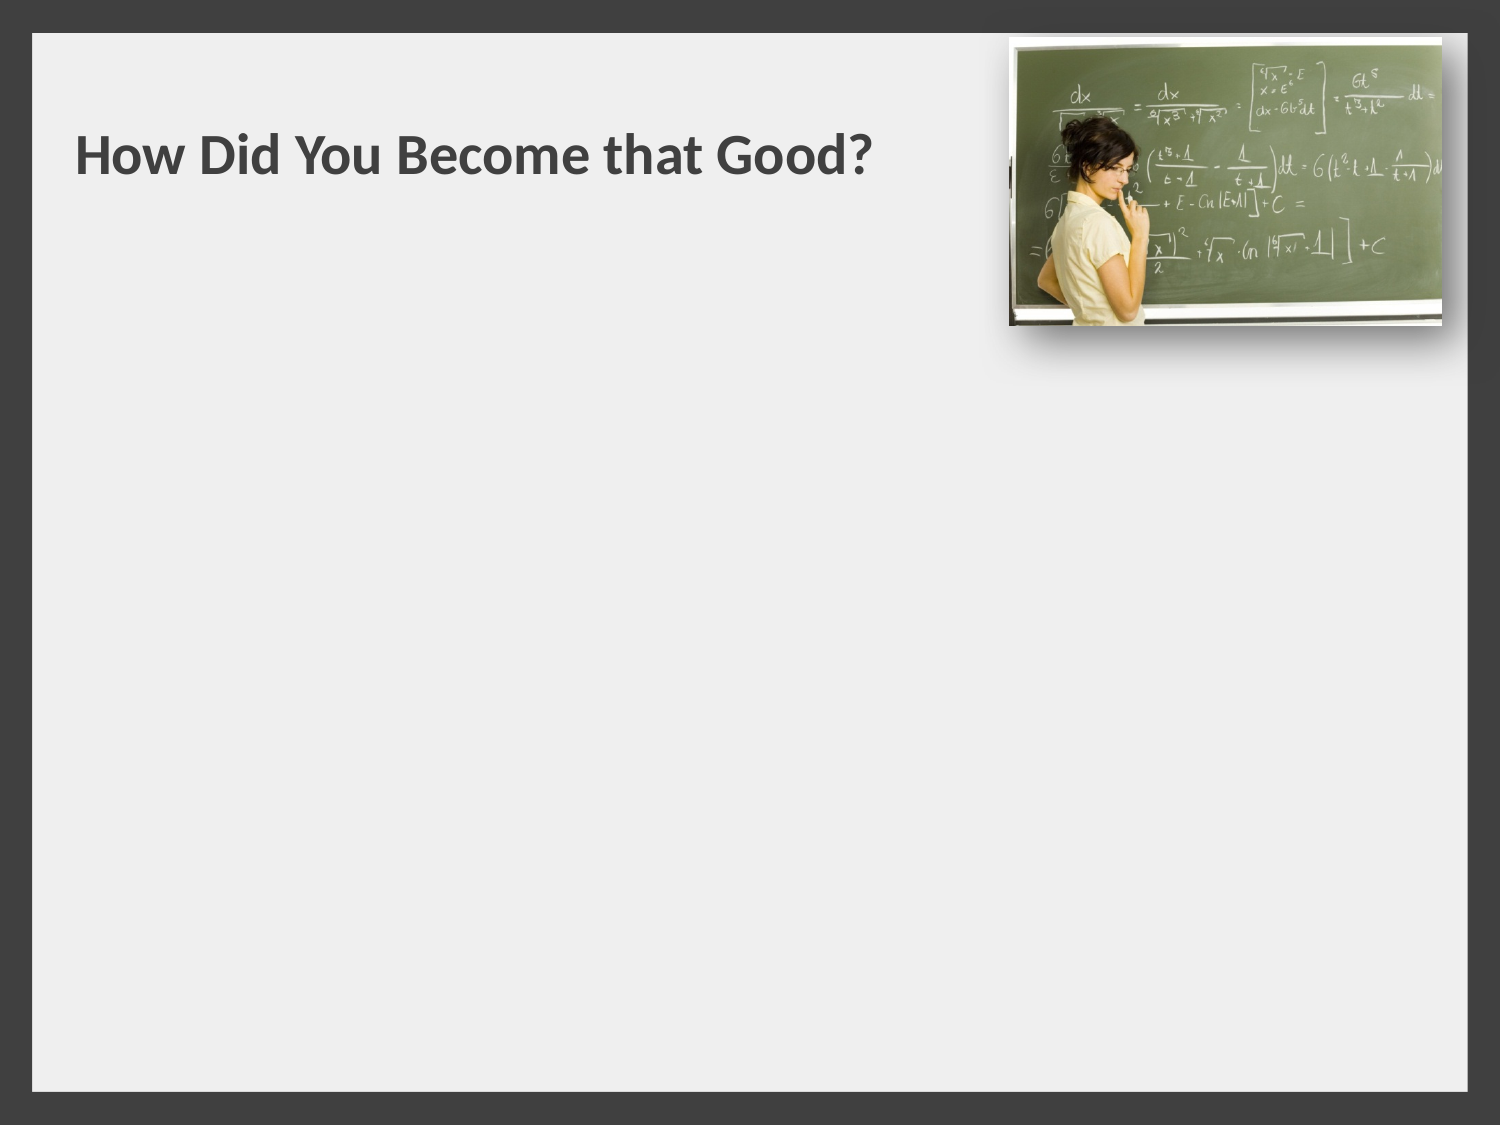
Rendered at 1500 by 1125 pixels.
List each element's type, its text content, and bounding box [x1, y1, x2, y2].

picture [1008, 37, 1442, 326]
title How Did You Become that Good? [75, 50, 998, 188]
